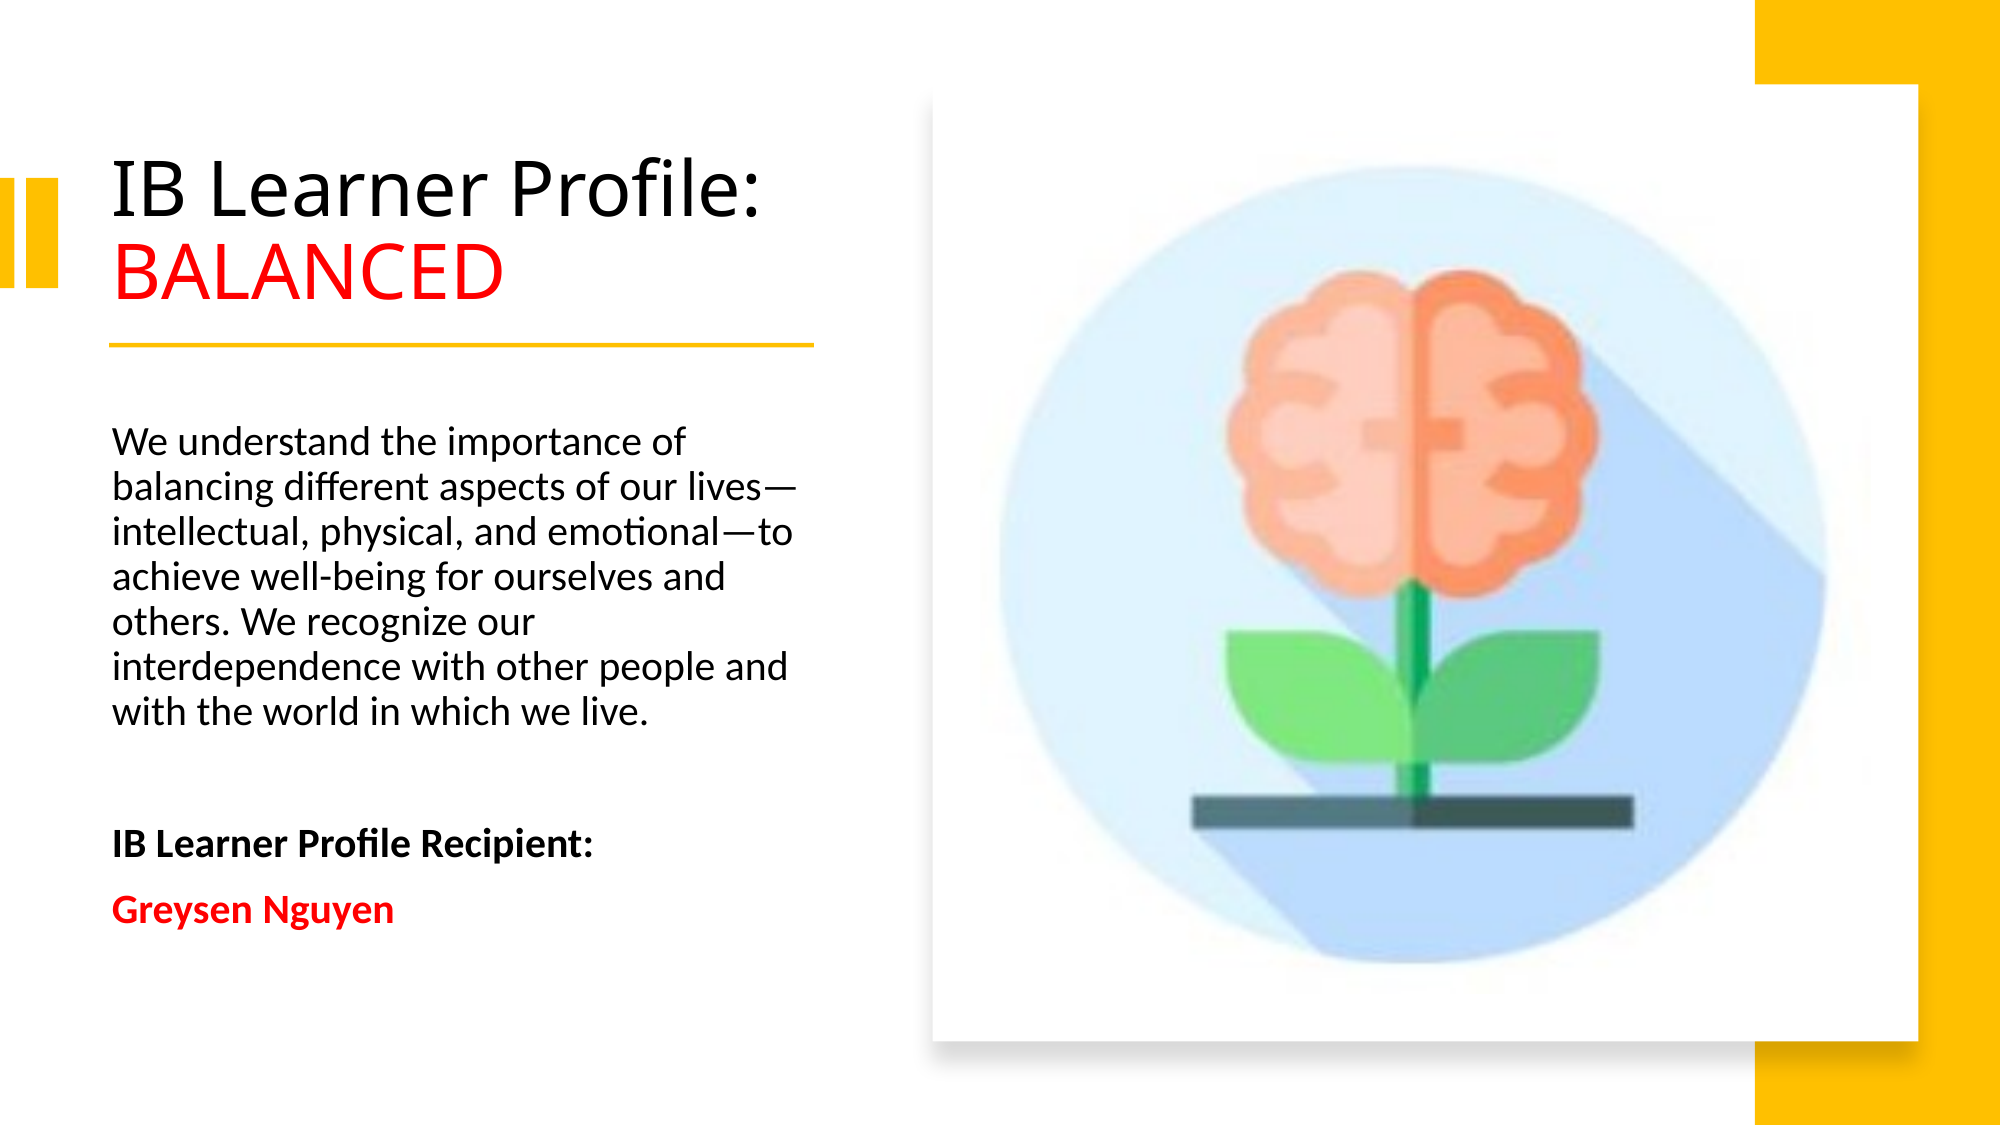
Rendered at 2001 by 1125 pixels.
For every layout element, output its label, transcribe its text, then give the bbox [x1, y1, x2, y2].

list We understand the importance of balancing different aspects of our lives—intellectual, physical, and emotional—to achieve well-being for ourselves and others. We recognize our interdependence with other people and with the world in which we live. IB Learner Profile Recipient: Greysen Nguyen [96, 382, 845, 1036]
text_box [1754, 0, 2000, 1125]
text_box [0, 0, 1754, 1125]
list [980, 131, 1871, 994]
text_box [932, 83, 1919, 1042]
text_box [0, 177, 59, 289]
text_box [108, 342, 815, 348]
title IB Learner Profile: BALANCED [96, 140, 845, 326]
